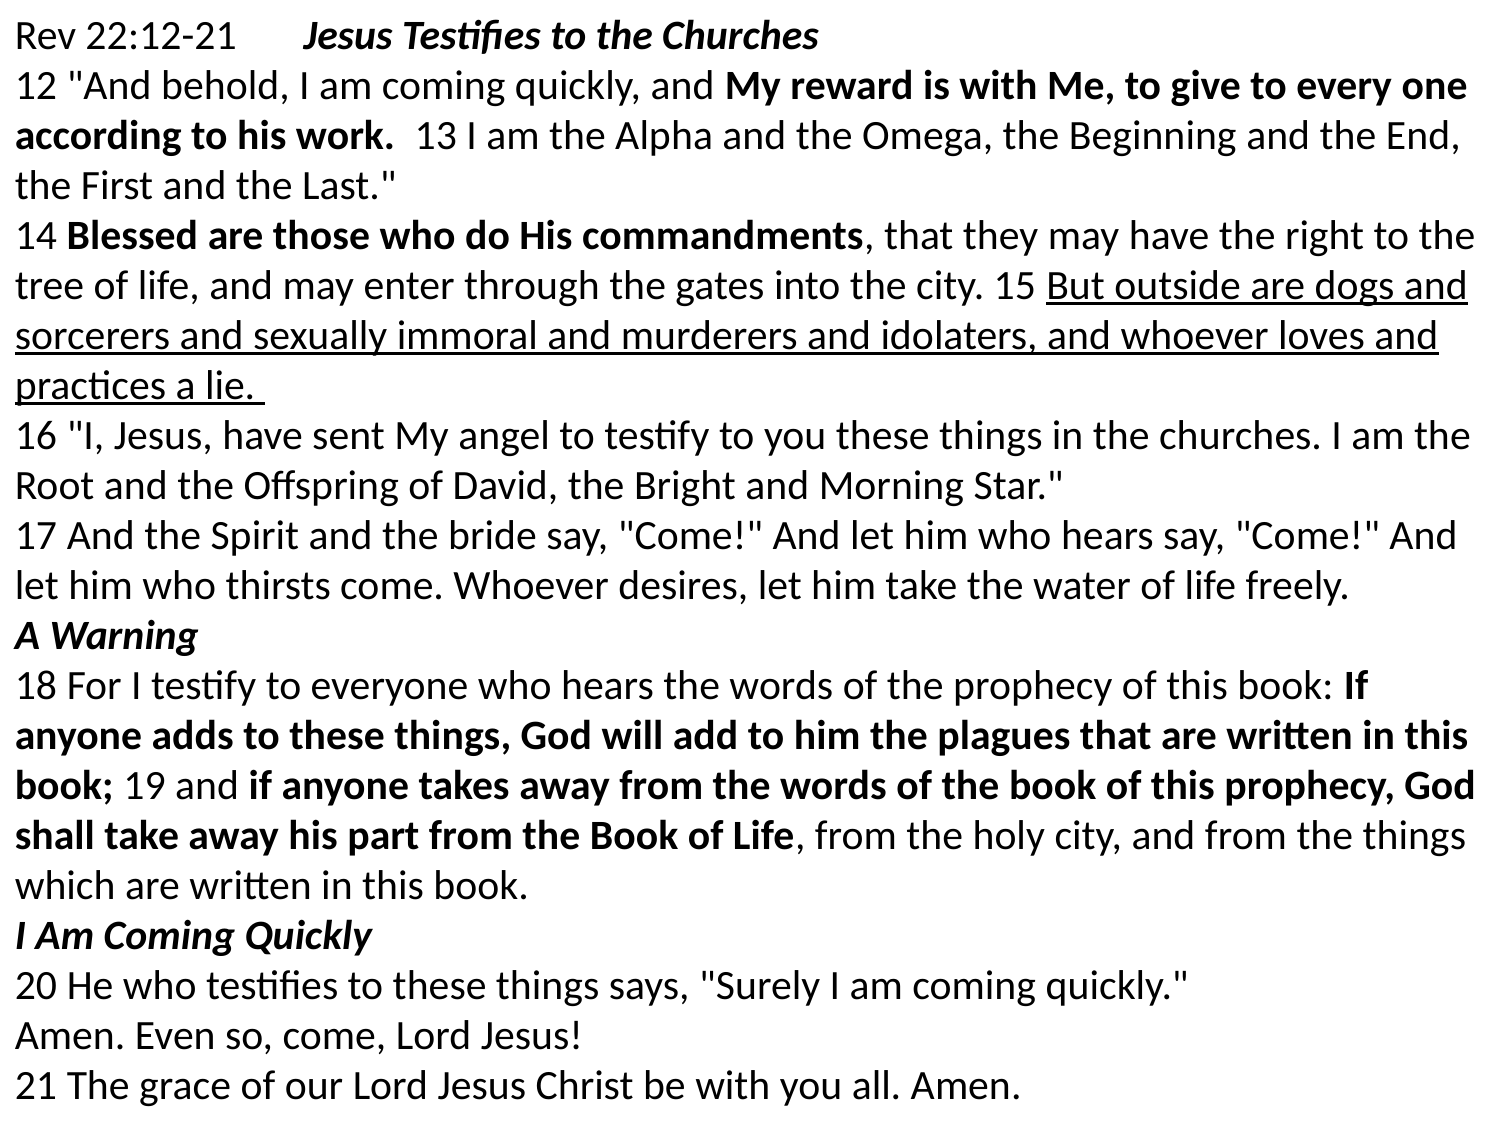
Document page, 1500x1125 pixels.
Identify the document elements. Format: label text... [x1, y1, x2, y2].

text_box Rev 22:12-21 Jesus Testifies to the Churches 12 "And behold, I am coming quickly, and My reward is with Me, to give to every one according to his work. 13 I am the Alpha and the Omega, the Beginning and the End, the First and the Last." 14 Blessed are those who do His commandments, that they may have the right to the tree of life, and may enter through the gates into the city. 15 But outside are dogs and sorcerers and sexually immoral and murderers and idolaters, and whoever loves and practices a lie. 16 "I, Jesus, have sent My angel to testify to you these things in the churches. I am the Root and the Offspring of David, the Bright and Morning Star." 17 And the Spirit and the bride say, "Come!" And let him who hears say, "Come!" And let him who thirsts come. Whoever desires, let him take the water of life freely. A Warning 18 For I testify to everyone who hears the words of the prophecy of this book: If anyone adds to these things, God will add to him the plagues that are written in this book; 19 and if anyone takes away from the words of the book of this prophecy, God shall take away his part from the Book of Life, from the holy city, and from the things which are written in this book. I Am Coming Quickly 20 He who testifies to these things says, "Surely I am coming quickly." Amen. Even so, come, Lord Jesus! 21 The grace of our Lord Jesus Christ be with you all. Amen. [0, 0, 1500, 1125]
